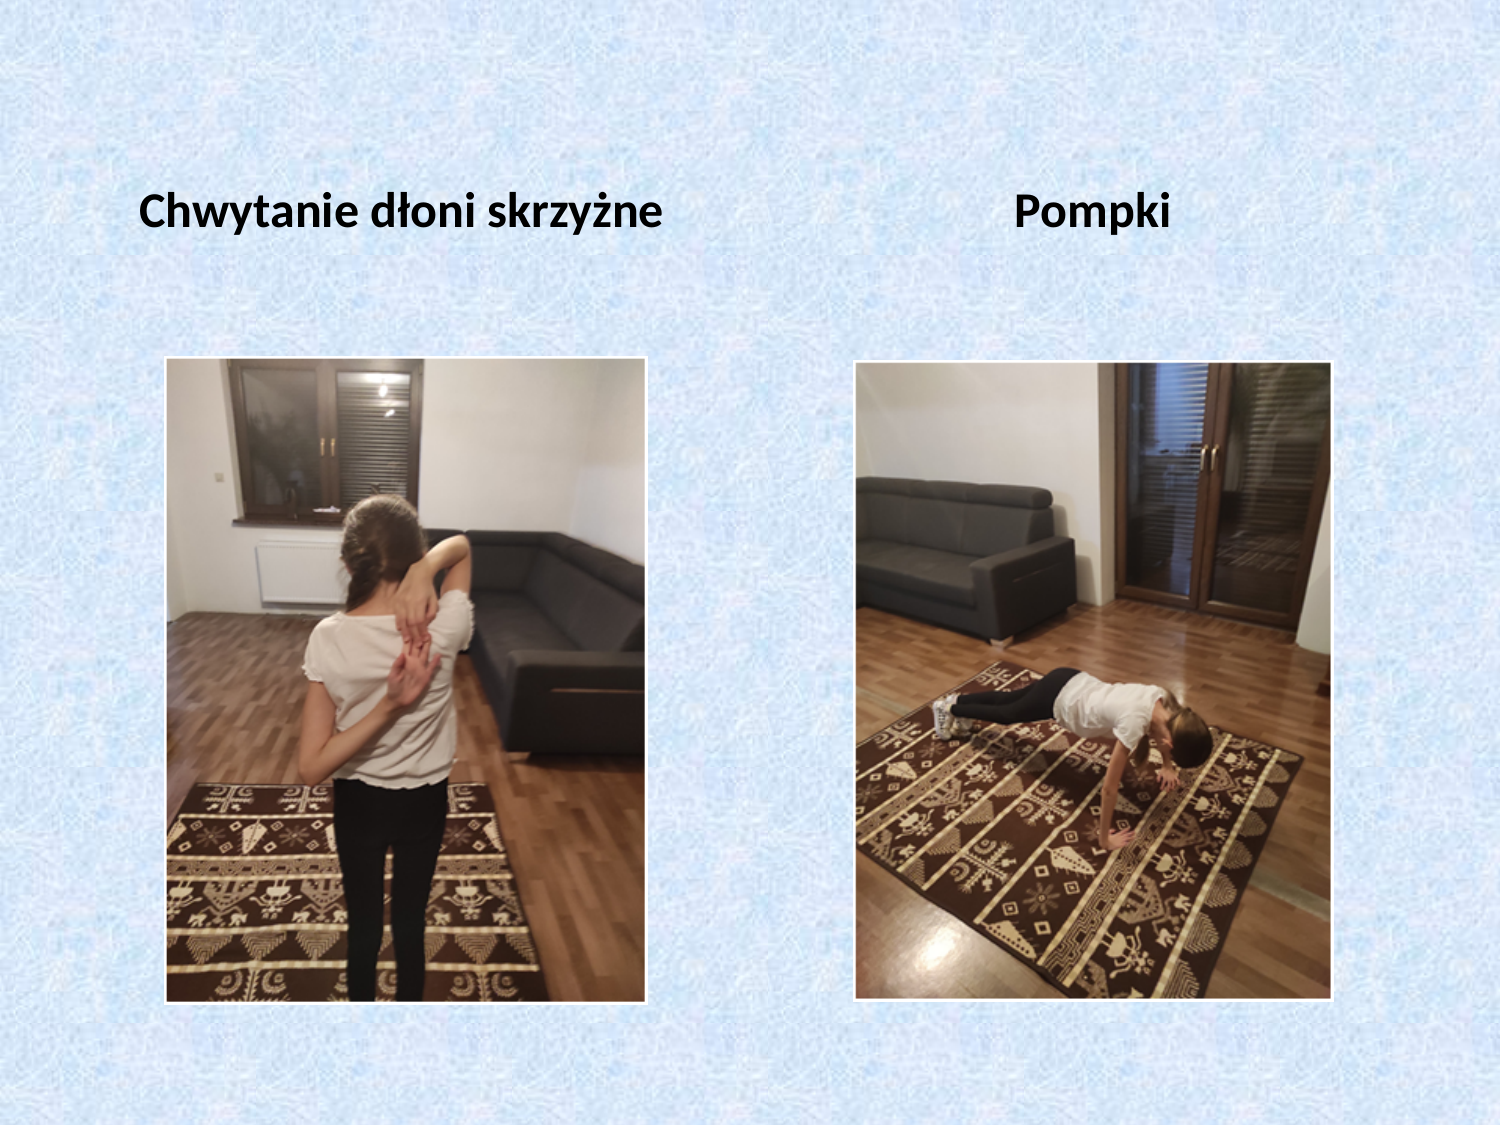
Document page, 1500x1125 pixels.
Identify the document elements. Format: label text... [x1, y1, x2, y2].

picture [0, 0, 1500, 1125]
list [164, 356, 649, 1006]
list Pompki [761, 140, 1425, 246]
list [853, 360, 1334, 1002]
list Chwytanie dłoni skrzyżne [70, 140, 734, 246]
